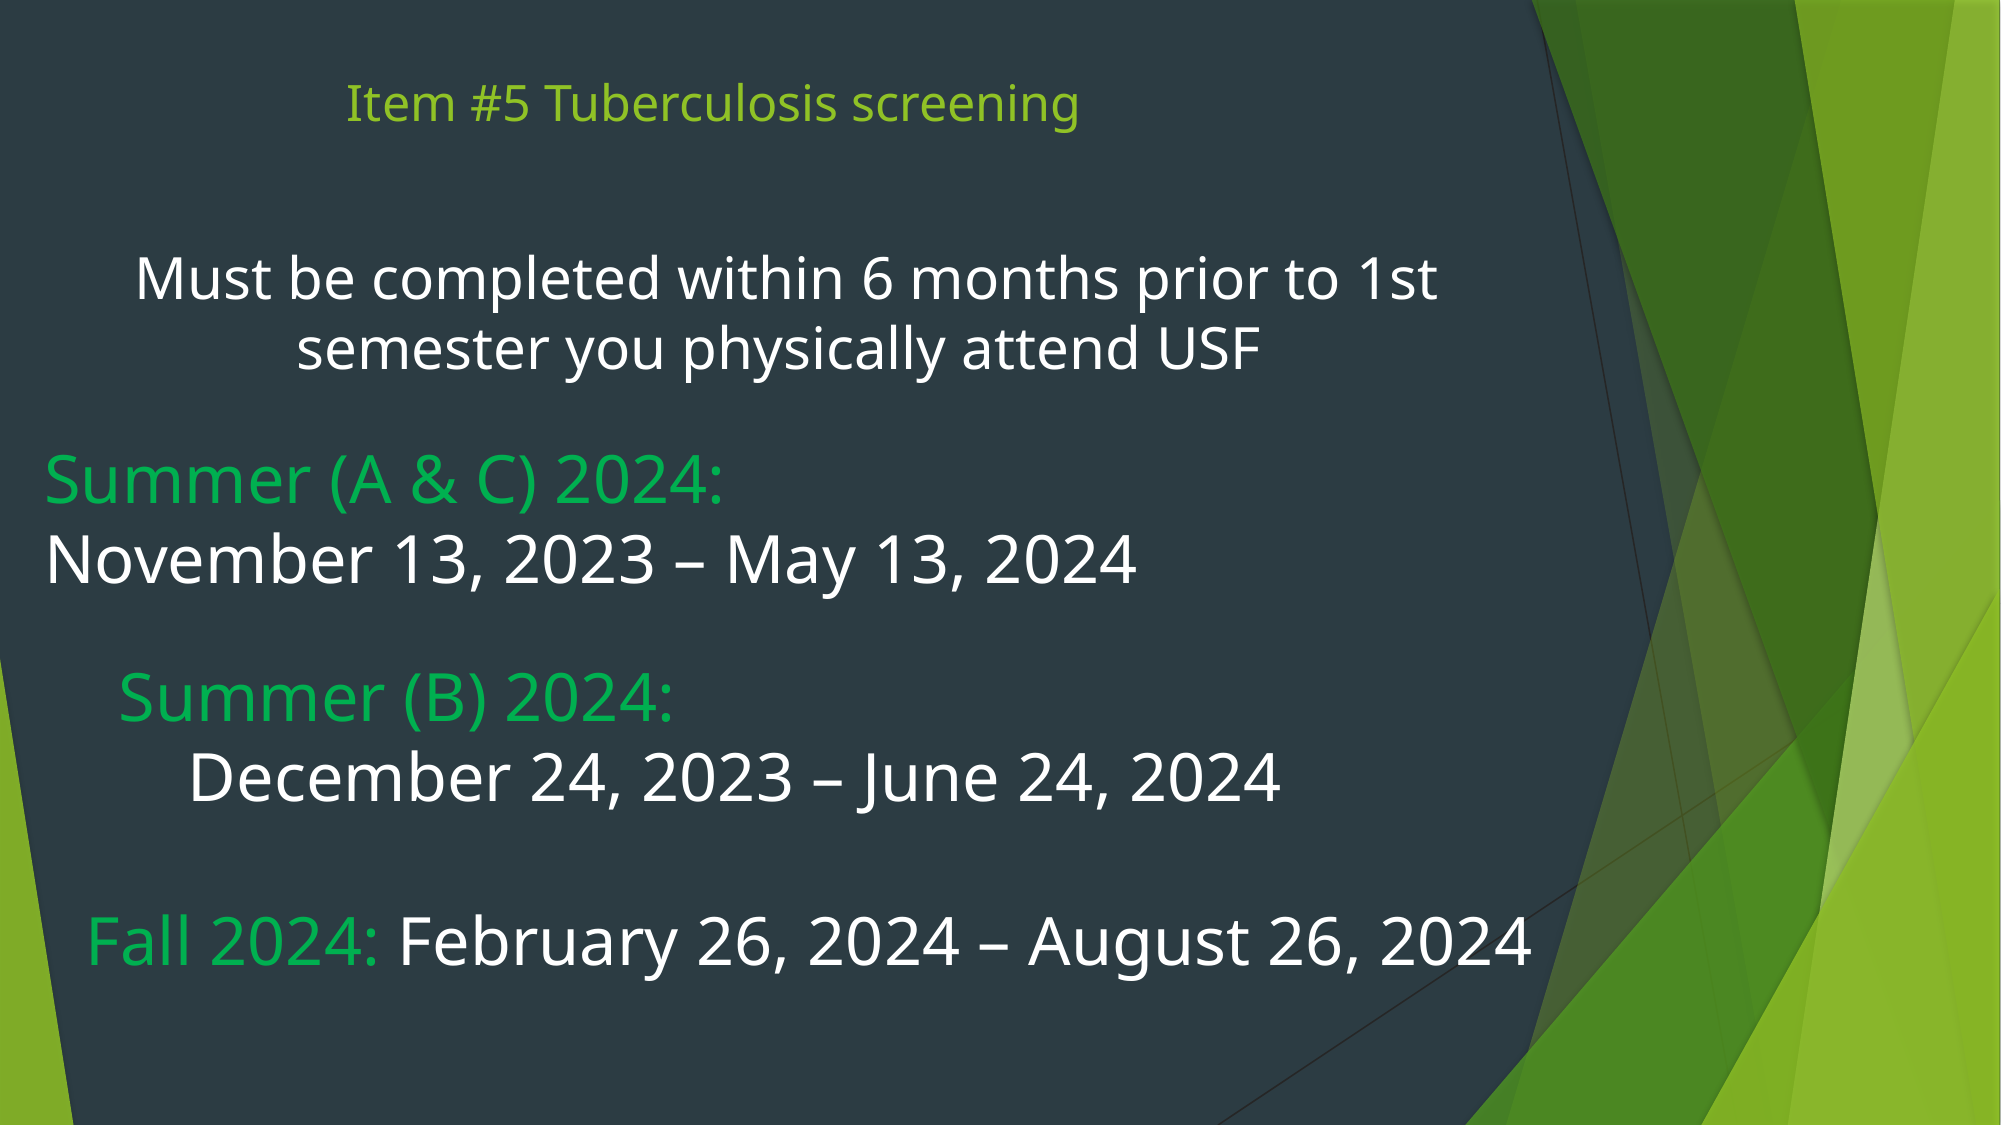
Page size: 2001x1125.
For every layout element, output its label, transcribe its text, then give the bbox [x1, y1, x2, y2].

text_box Summer (B) 2024: December 24, 2023 – June 24, 2024 [103, 647, 1399, 822]
text_box Summer (A & C) 2024: November 13, 2023 – May 13, 2024 [29, 429, 1638, 605]
title Item #5 Tuberculosis screening [331, 63, 1369, 202]
list Must be completed within 6 months prior to 1st semester you physically attend USF [81, 233, 1492, 418]
text_box Fall 2024: February 26, 2024 – August 26, 2024 [70, 891, 1553, 987]
